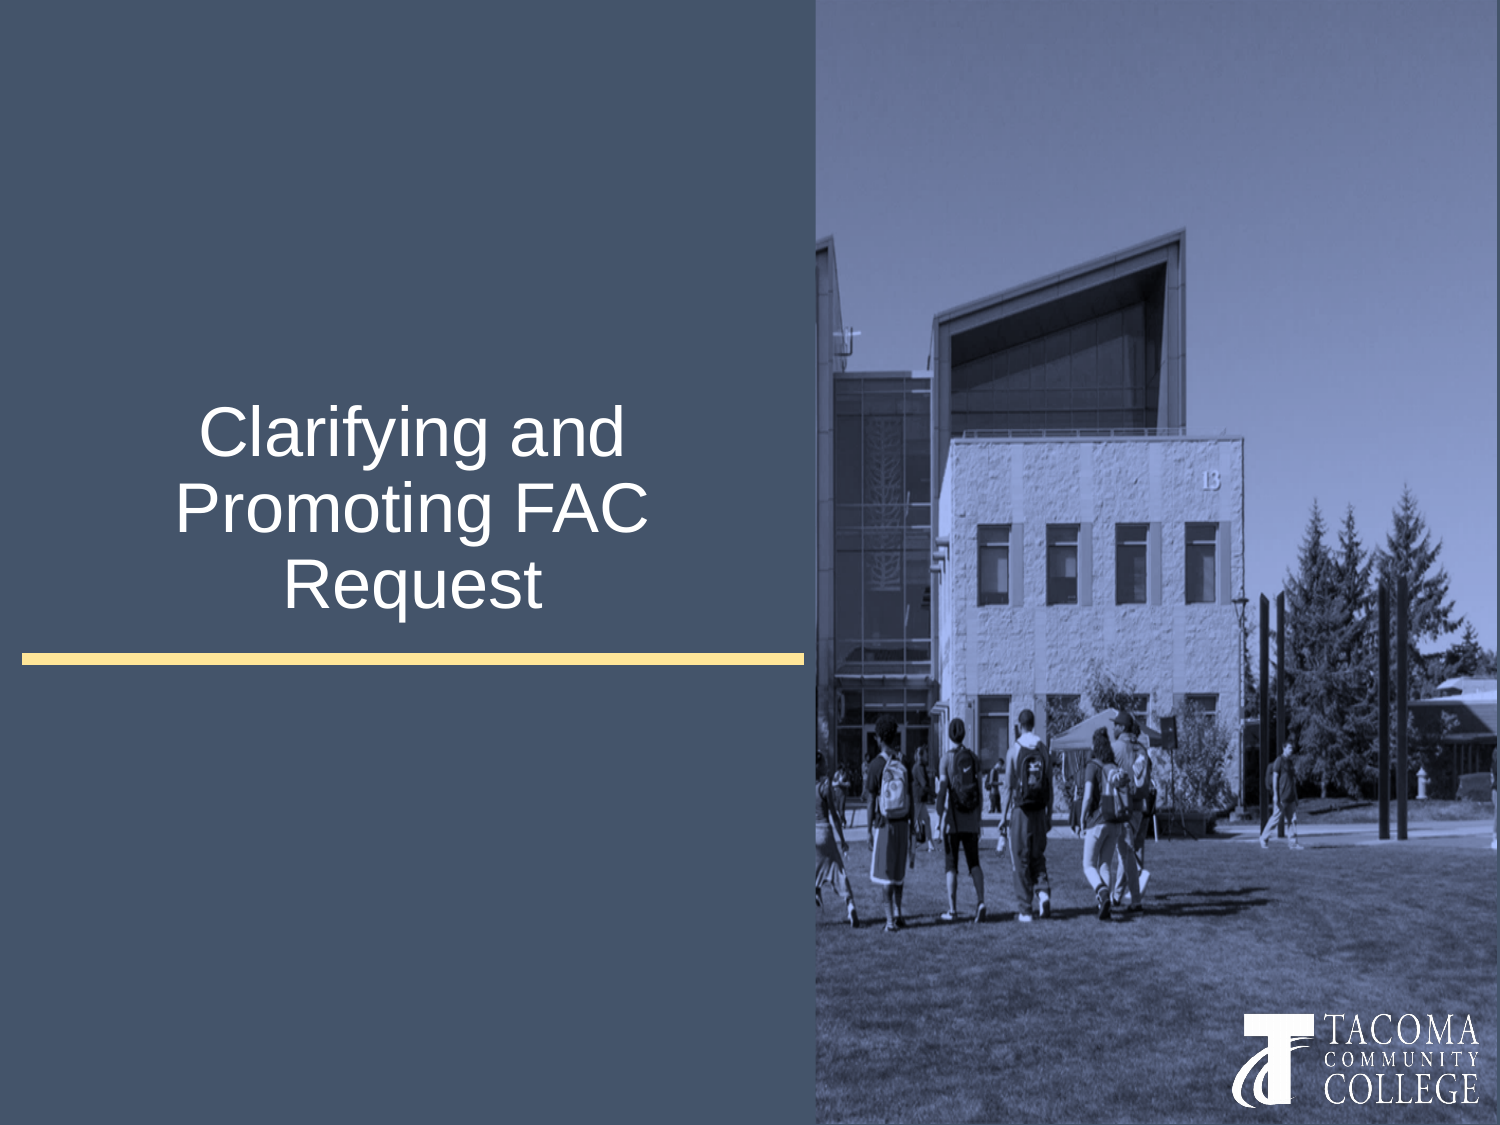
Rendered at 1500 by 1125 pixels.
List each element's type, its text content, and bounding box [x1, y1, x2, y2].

picture [1232, 1013, 1479, 1108]
title Clarifying and Promoting FAC Request [22, 105, 804, 632]
